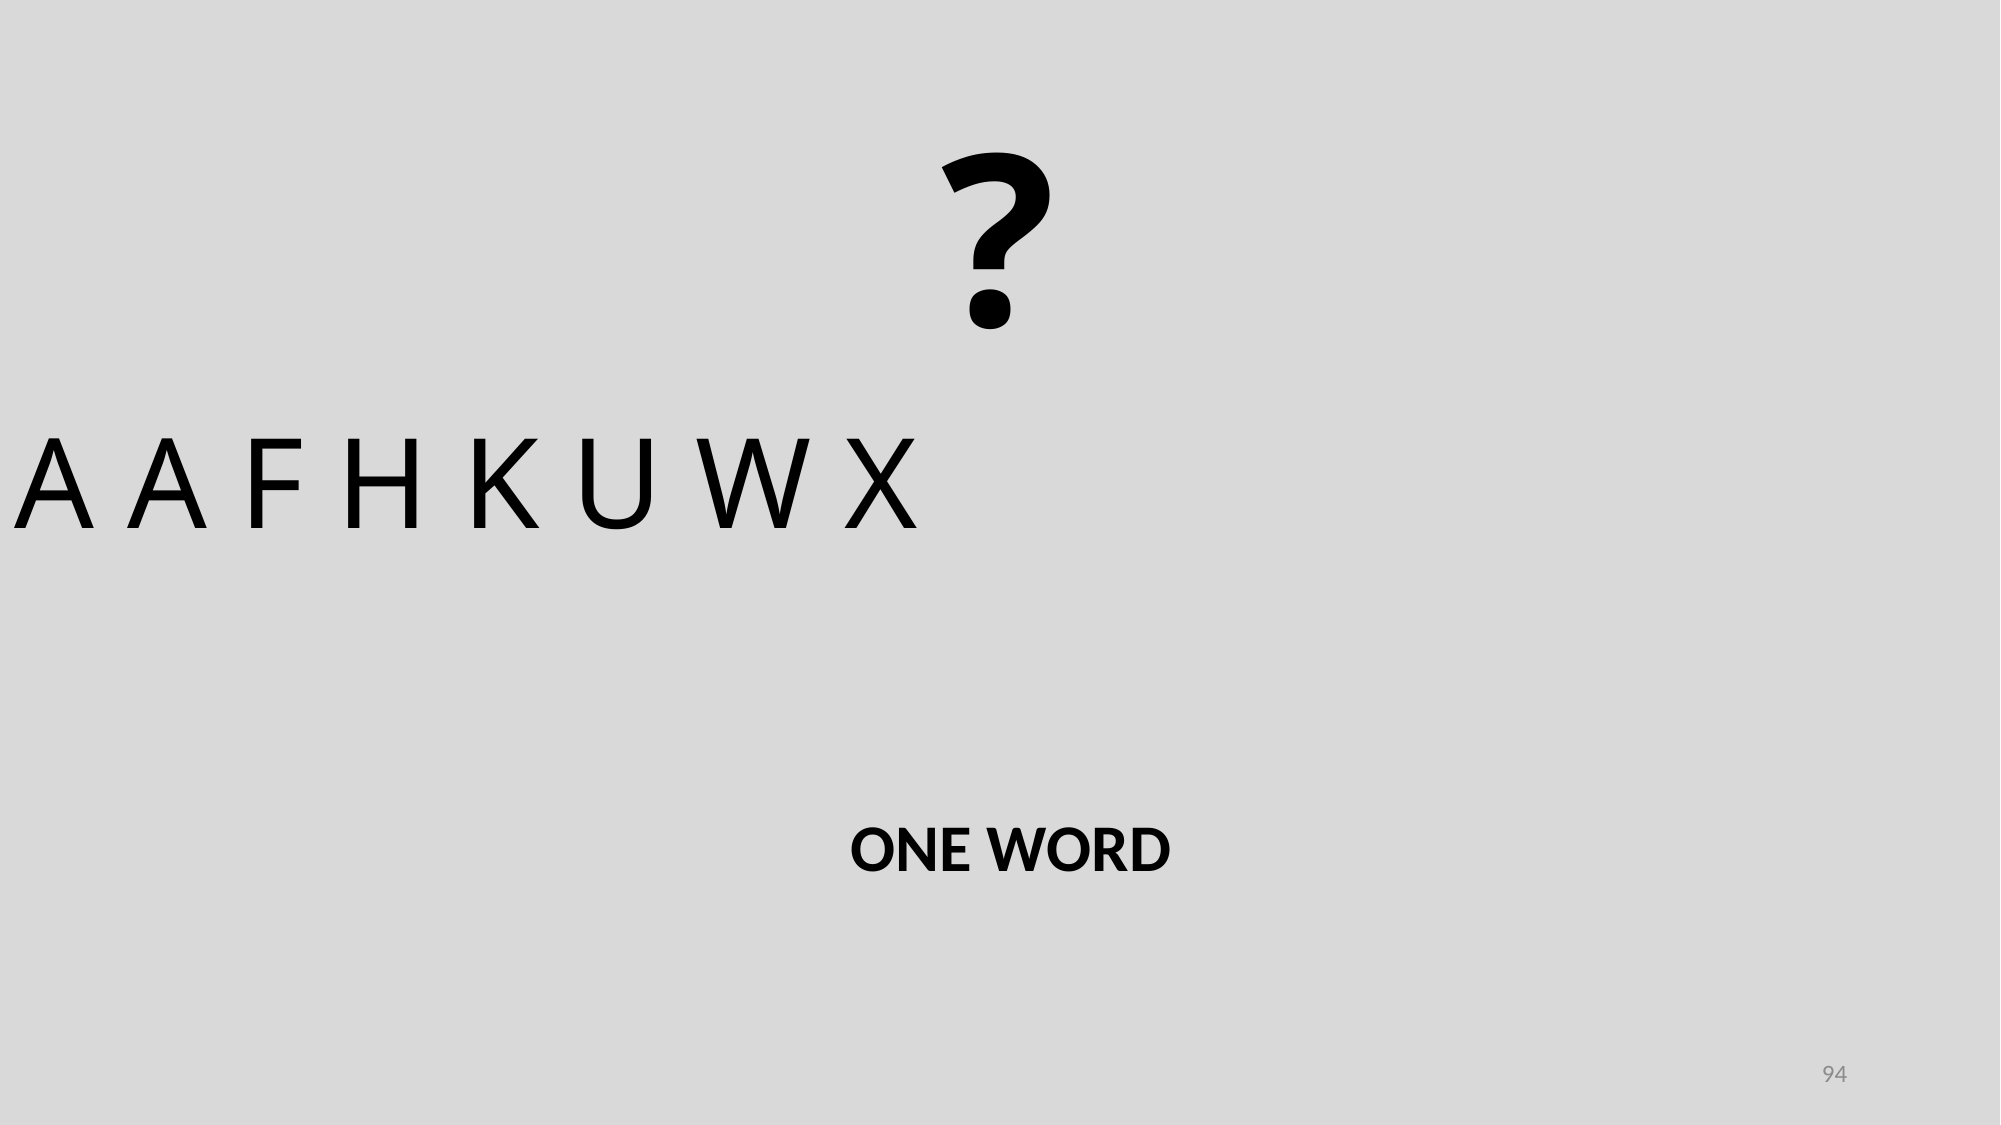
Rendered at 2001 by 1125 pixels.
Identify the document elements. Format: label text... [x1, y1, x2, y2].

text_box ? [927, 79, 1182, 383]
text_box A A F H K U W X [0, 395, 2000, 561]
slide_number 94 [1412, 1042, 1863, 1103]
text_box ONE WORD [835, 797, 1233, 892]
